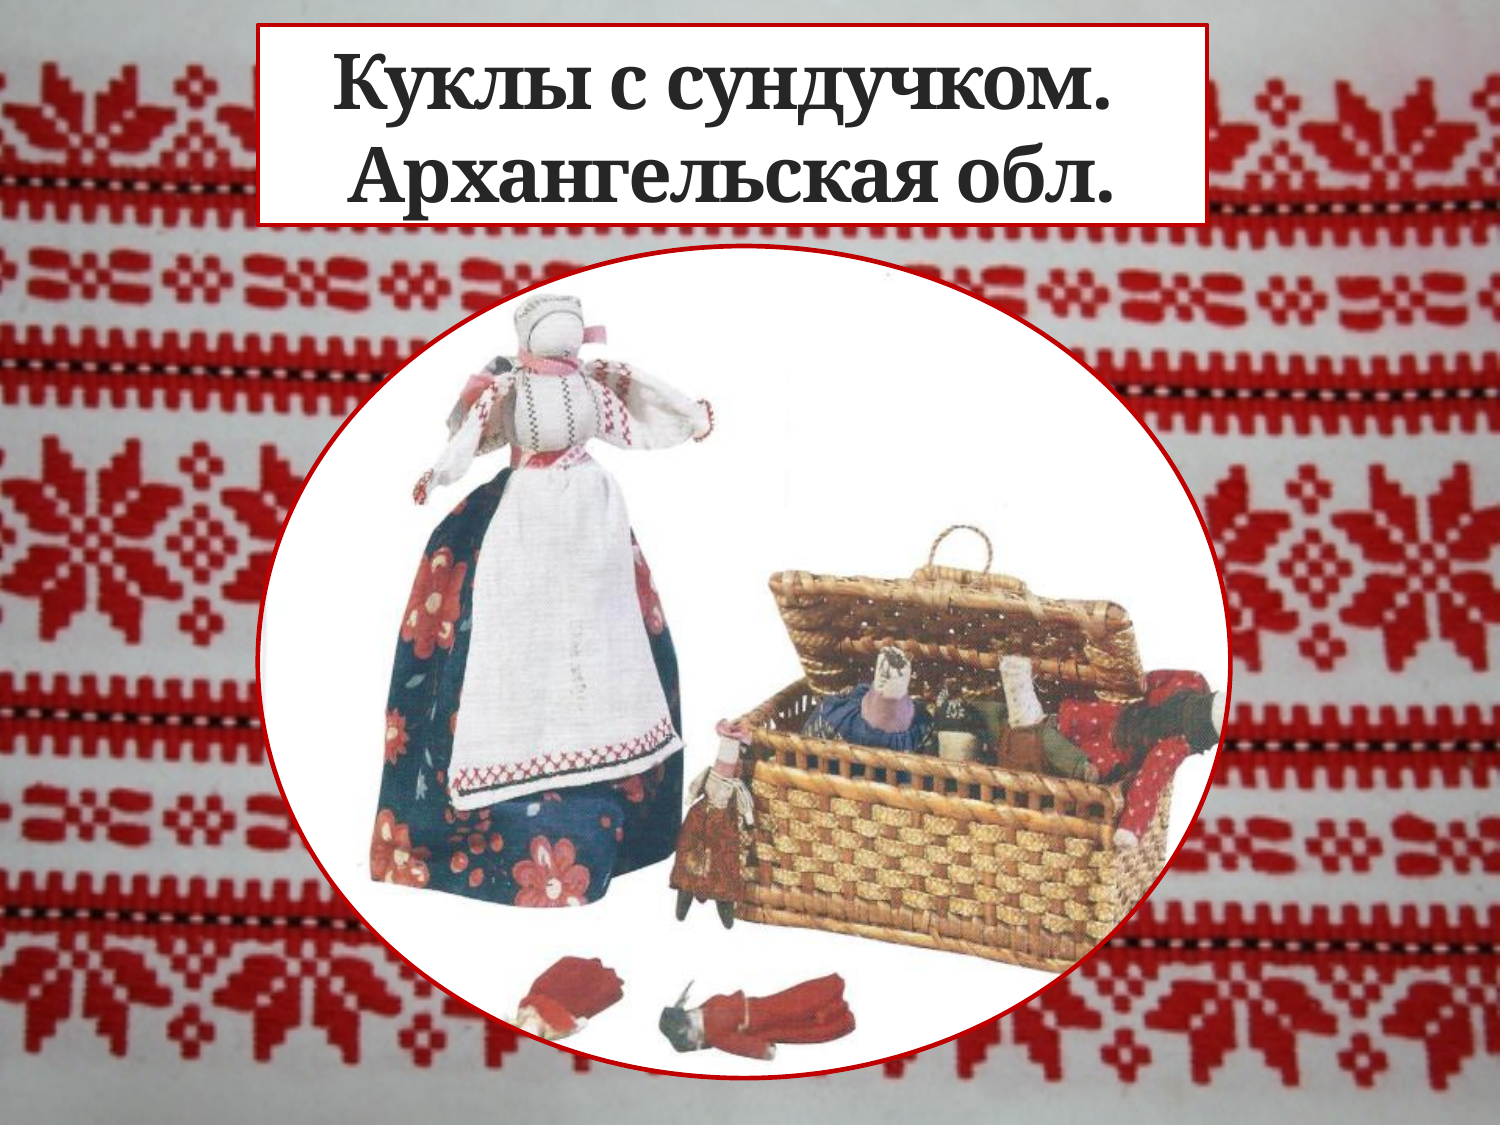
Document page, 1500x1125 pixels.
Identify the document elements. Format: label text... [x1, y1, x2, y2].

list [257, 245, 1231, 1079]
picture [0, 0, 1500, 1125]
title Куклы с сундучком. Архангельская обл. [257, 24, 1208, 225]
